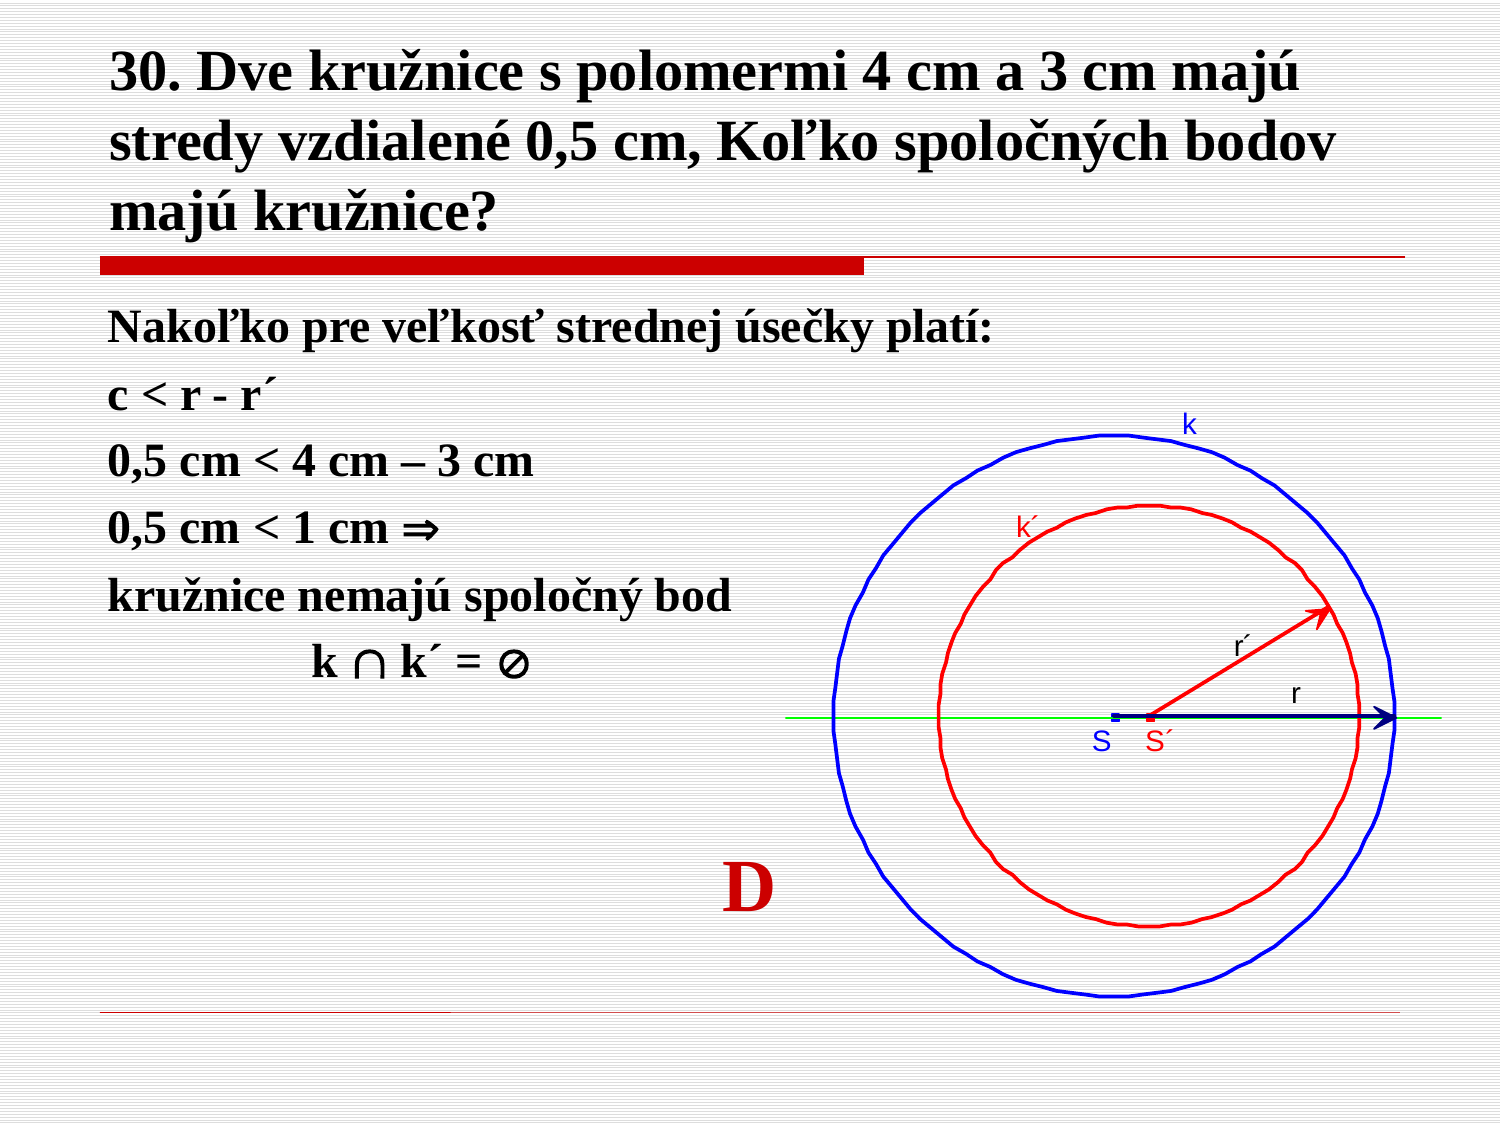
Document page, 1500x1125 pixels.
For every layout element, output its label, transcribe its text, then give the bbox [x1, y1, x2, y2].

title 30. Dve kružnice s polomermi 4 cm a 3 cm majú stredy vzdialené 0,5 cm, Koľko spoločných bodov majú kružnice? [94, 50, 1459, 250]
list Nakoľko pre veľkosť strednej úsečky platí: c < r - r´ 0,5 cm < 4 cm – 3 cm 0,5 cm < 1 cm  kružnice nemajú spoločný bod k  k´ =  D [92, 287, 1406, 988]
picture [785, 361, 1442, 1033]
